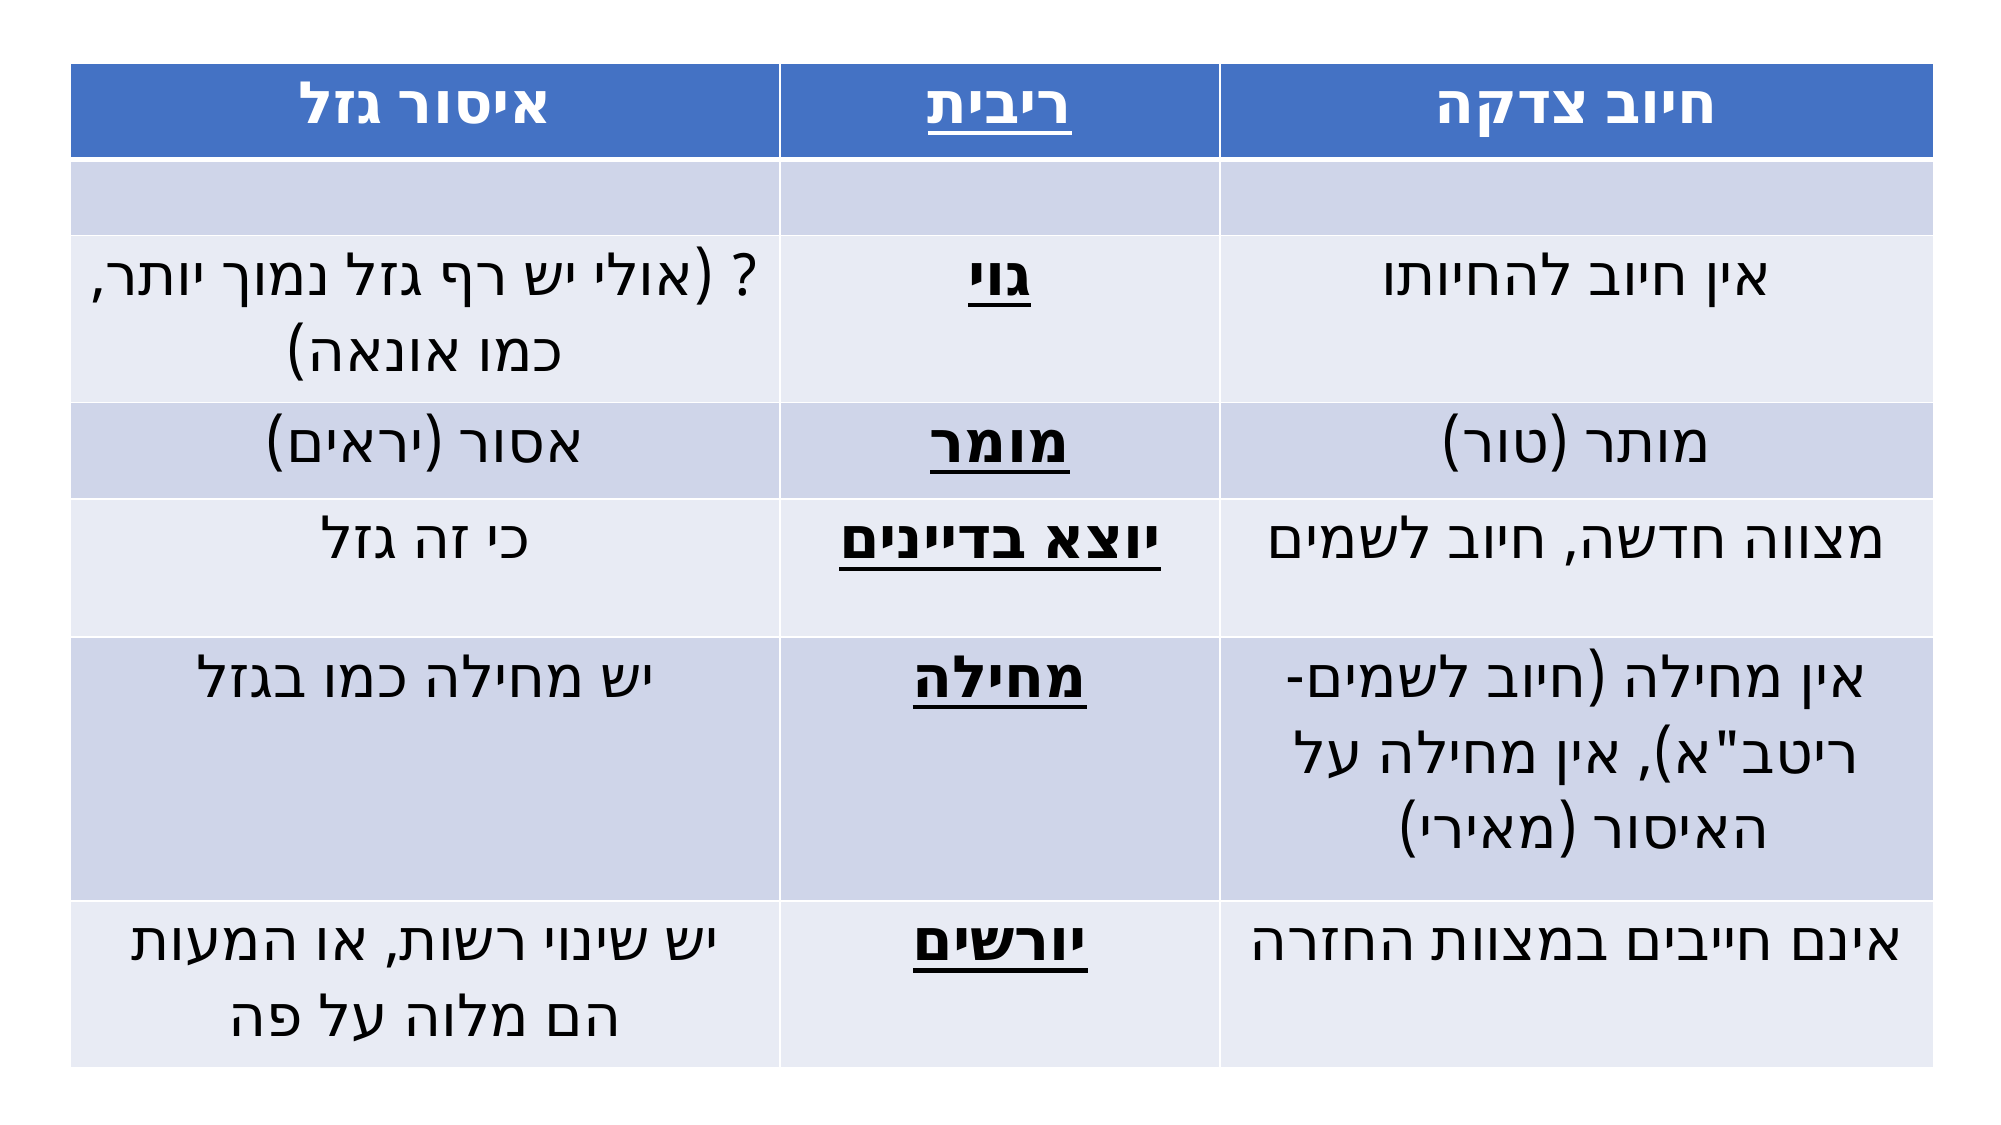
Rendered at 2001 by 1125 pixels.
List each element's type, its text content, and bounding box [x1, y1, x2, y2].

table_cell יורשים [781, 902, 1219, 1067]
table_cell [1221, 162, 1933, 235]
table_cell אין מחילה (חיוב לשמים- ריטב"א), אין מחילה על האיסור (מאירי) [1221, 638, 1933, 900]
table_cell יש מחילה כמו בגזל [71, 638, 779, 900]
table_header איסור גזל [71, 64, 779, 157]
table_cell מותר (טור) [1221, 403, 1933, 498]
table_cell [71, 162, 779, 235]
table_cell מומר [781, 403, 1219, 498]
table_cell אינם חייבים במצוות החזרה [1221, 902, 1933, 1067]
table_cell כי זה גזל [71, 500, 779, 636]
table_cell יש שינוי רשות, או המעות הם מלוה על פה [71, 902, 779, 1067]
table_cell מחילה [781, 638, 1219, 900]
table_cell גוי [781, 236, 1219, 402]
table_cell אסור (יראים) [71, 403, 779, 498]
table_cell אין חיוב להחיותו [1221, 236, 1933, 402]
table_cell מצווה חדשה, חיוב לשמים [1221, 500, 1933, 636]
table_cell יוצא בדיינים [781, 500, 1219, 636]
table_header ריבית [781, 64, 1219, 157]
table_cell [781, 162, 1219, 235]
table_header חיוב צדקה [1221, 64, 1933, 157]
table_cell ? (אולי יש רף גזל נמוך יותר, כמו אונאה) [71, 236, 779, 402]
